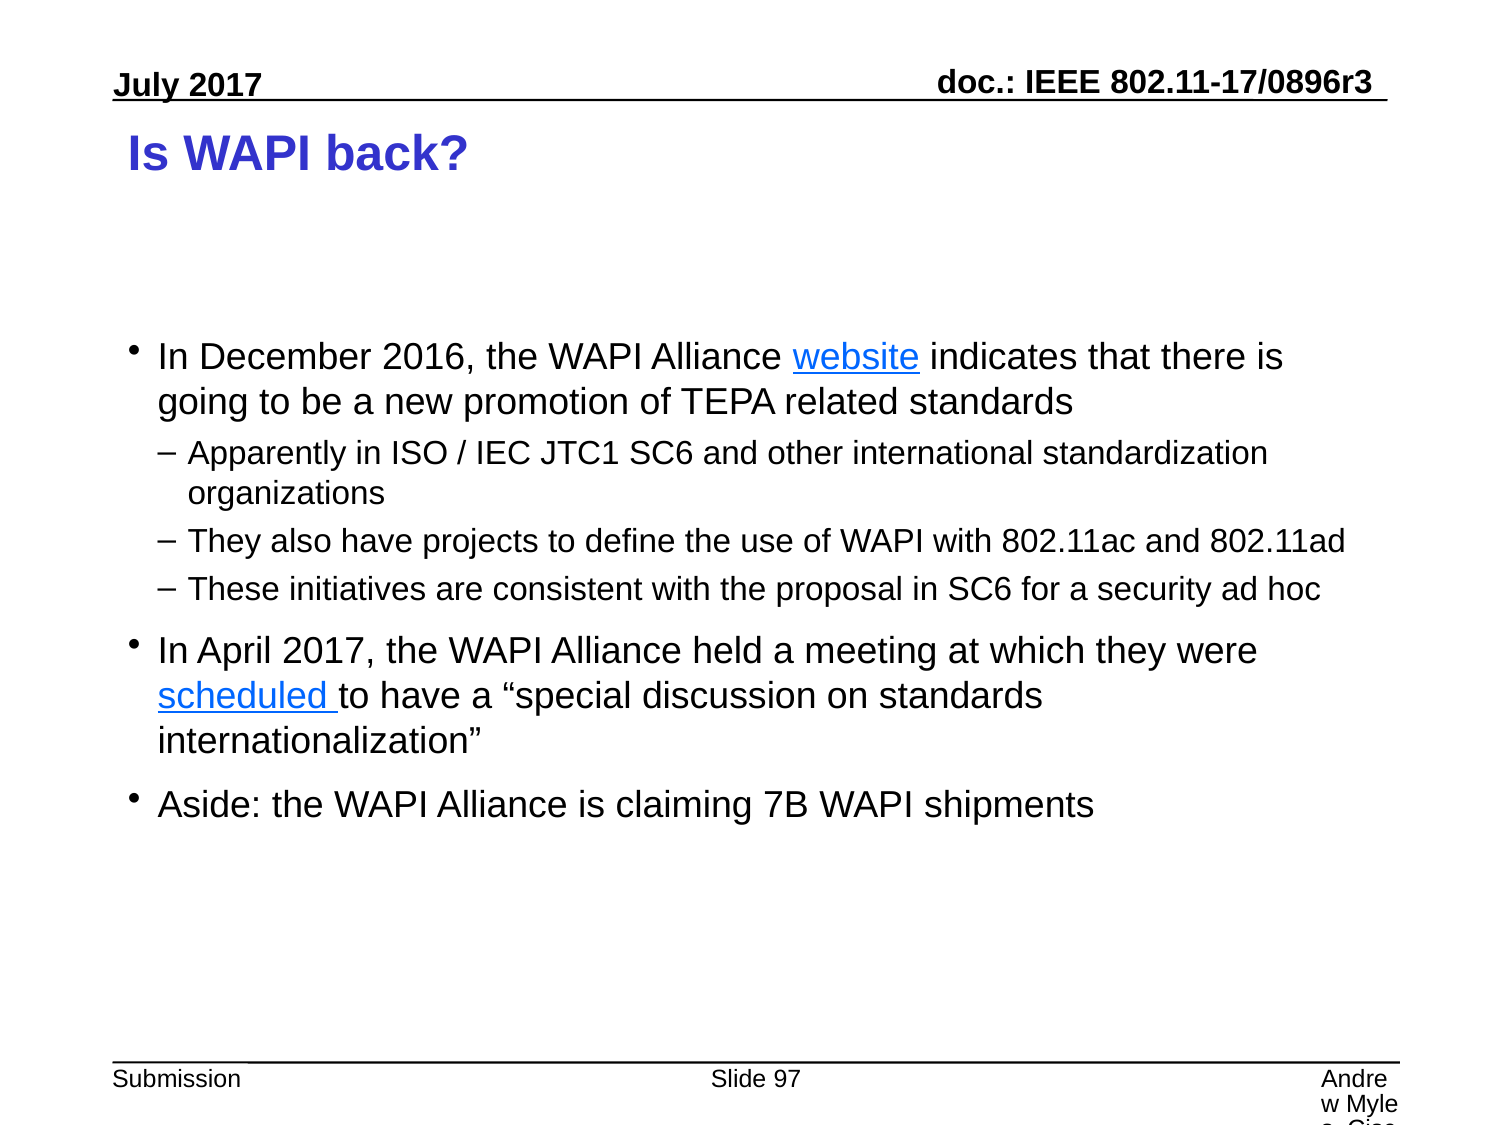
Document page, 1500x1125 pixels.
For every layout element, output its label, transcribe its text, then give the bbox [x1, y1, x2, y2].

slide_number Slide 97 [709, 1061, 803, 1093]
footer Andrew Myles, Cisco [1320, 1061, 1402, 1093]
list In December 2016, the WAPI Alliance website indicates that there is going to be a new promotion of TEPA related standards Apparently in ISO / IEC JTC1 SC6 and other international standardization organizations They also have projects to define the use of WAPI with 802.11ac and 802.11ad These initiatives are consistent with the proposal in SC6 for a security ad hoc In April 2017, the WAPI Alliance held a meeting at which they were scheduled to have a “special discussion on standards internationalization” Aside: the WAPI Alliance is claiming 7B WAPI shipments [112, 324, 1388, 1000]
title Is WAPI back? [112, 112, 1388, 288]
